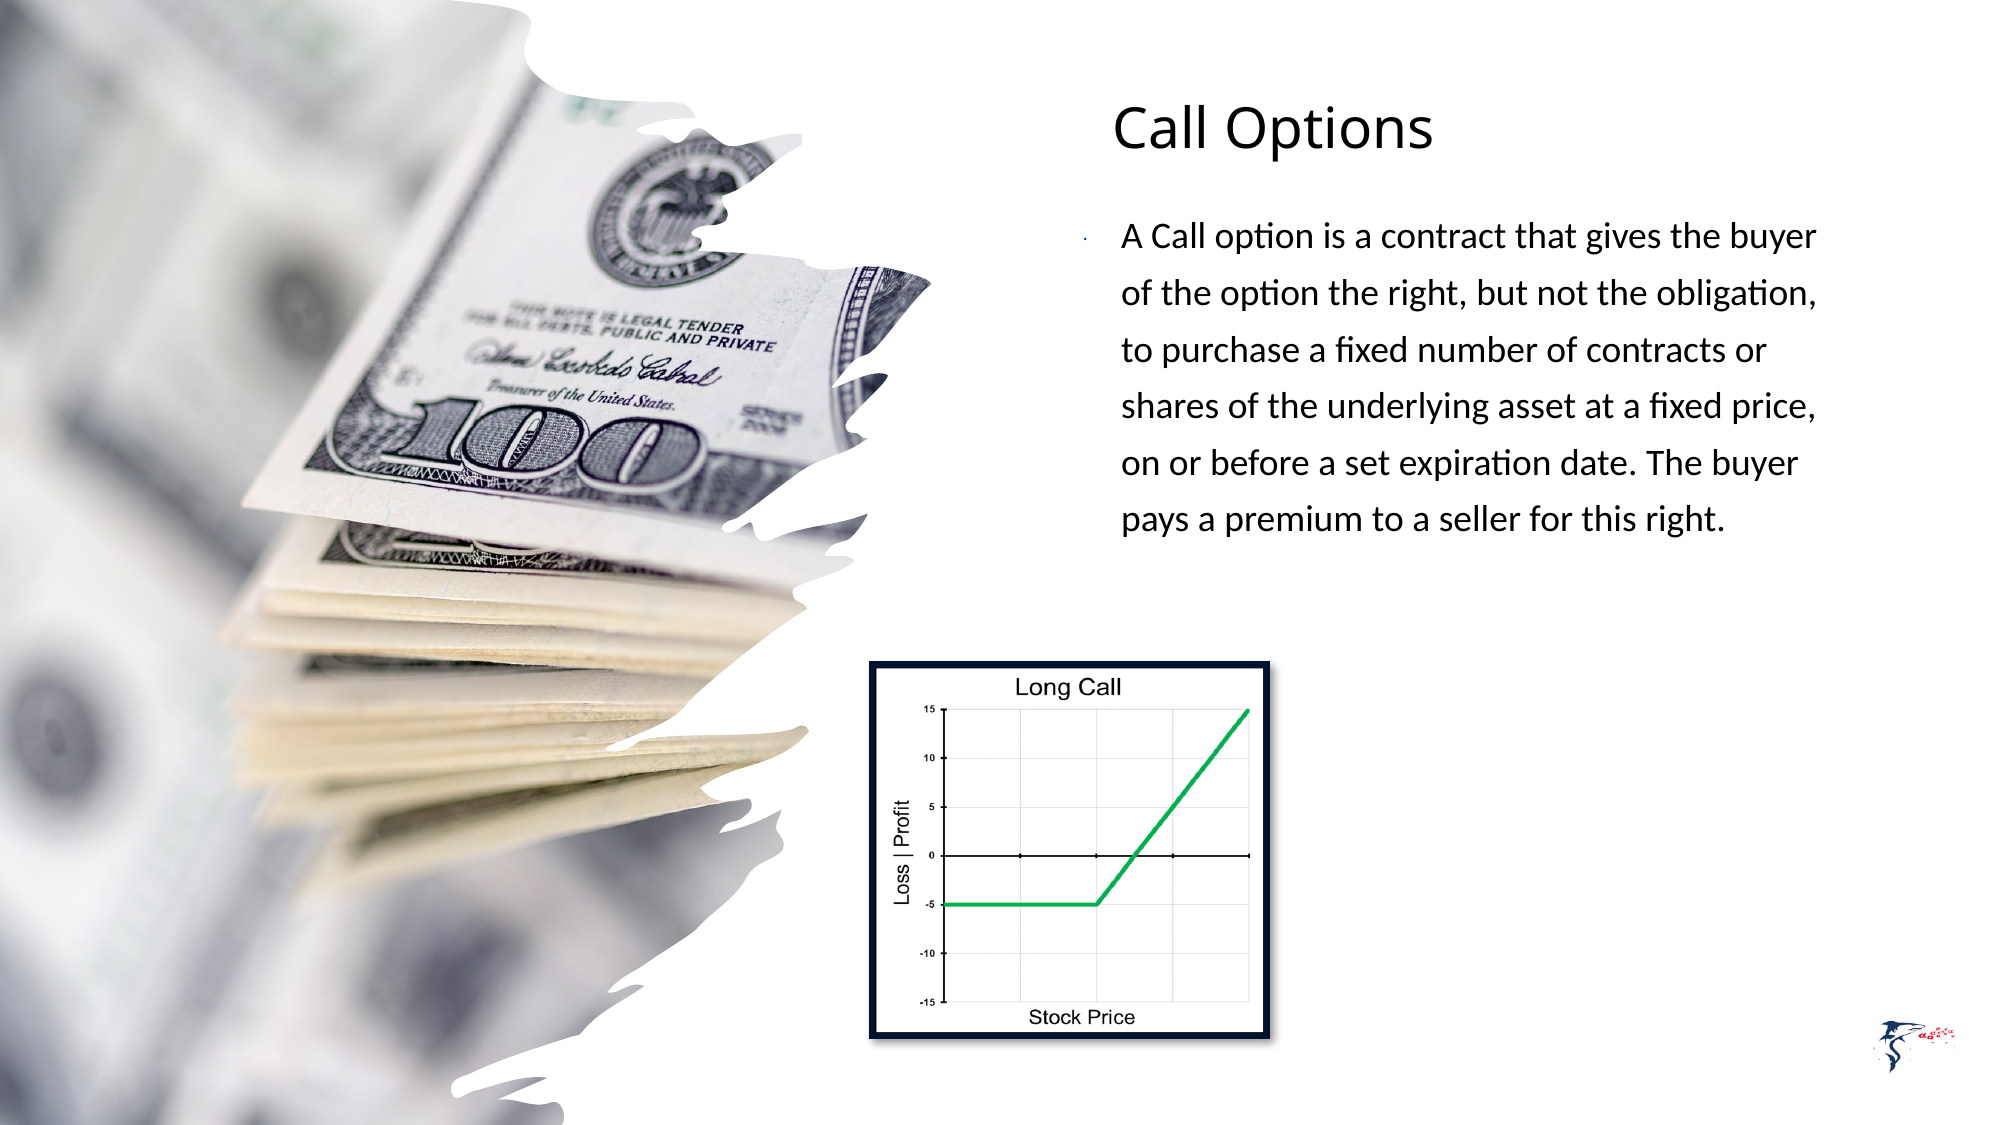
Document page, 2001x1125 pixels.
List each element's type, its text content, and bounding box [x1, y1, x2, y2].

text_box [932, 0, 2000, 1125]
picture [0, 0, 1264, 1125]
list A Call option is a contract that gives the buyer of the option the right, but not the obligation, to purchase a fixed number of contracts or shares of the underlying asset at a fixed price, on or before a set expiration date. The buyer pays a premium to a seller for this right. [1068, 194, 1863, 636]
picture [1862, 1011, 1955, 1084]
title Call Options [1097, 60, 1466, 194]
